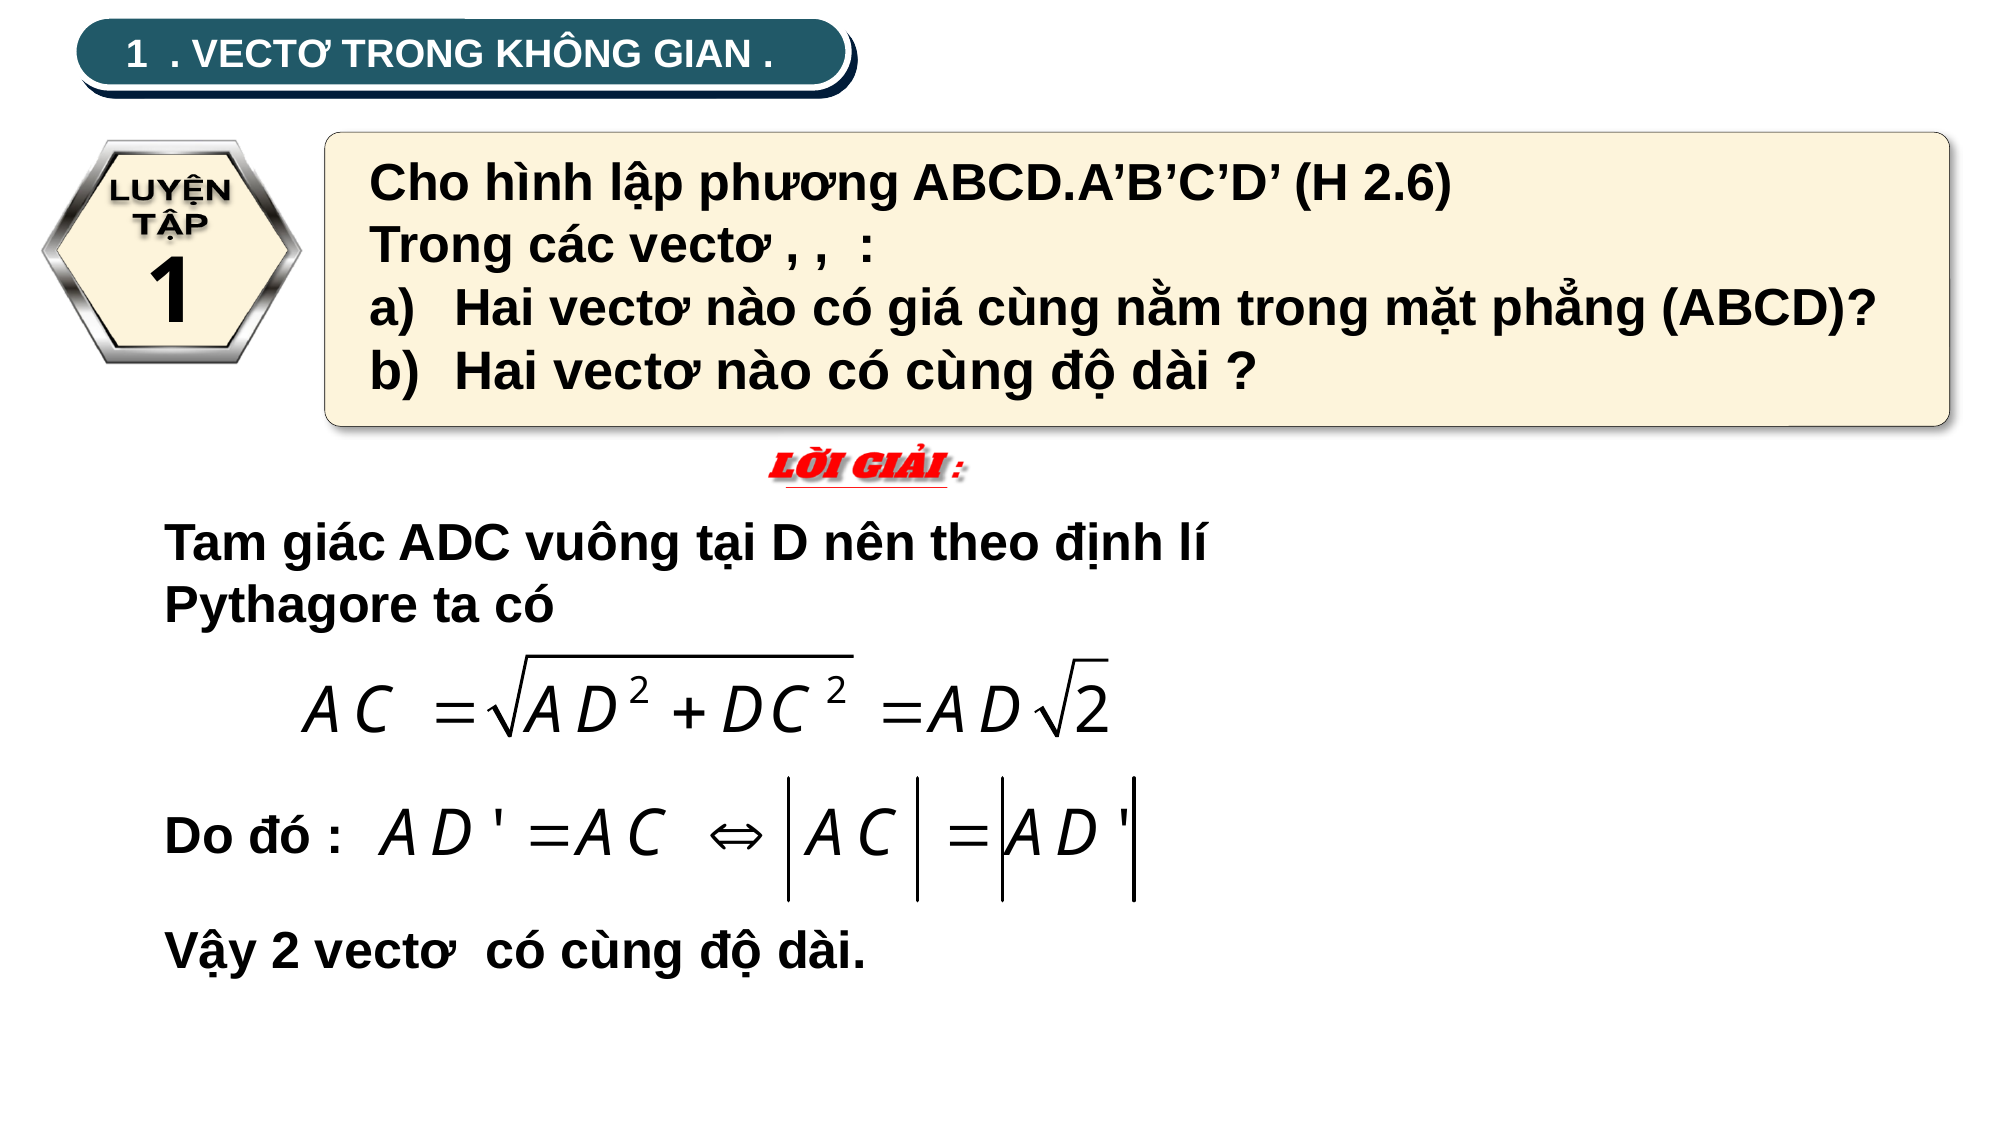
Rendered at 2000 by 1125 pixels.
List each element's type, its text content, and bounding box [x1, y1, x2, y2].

text_box Tam giác ADC vuông tại D nên theo định lí Pythagore ta có [149, 500, 1305, 641]
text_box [297, 639, 1122, 749]
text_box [374, 763, 1150, 916]
picture [761, 437, 971, 489]
text_box Do đó : [149, 794, 369, 872]
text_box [36, 131, 1950, 427]
text_box 1 . VECTƠ TRONG KHÔNG GIAN . [73, 15, 849, 88]
